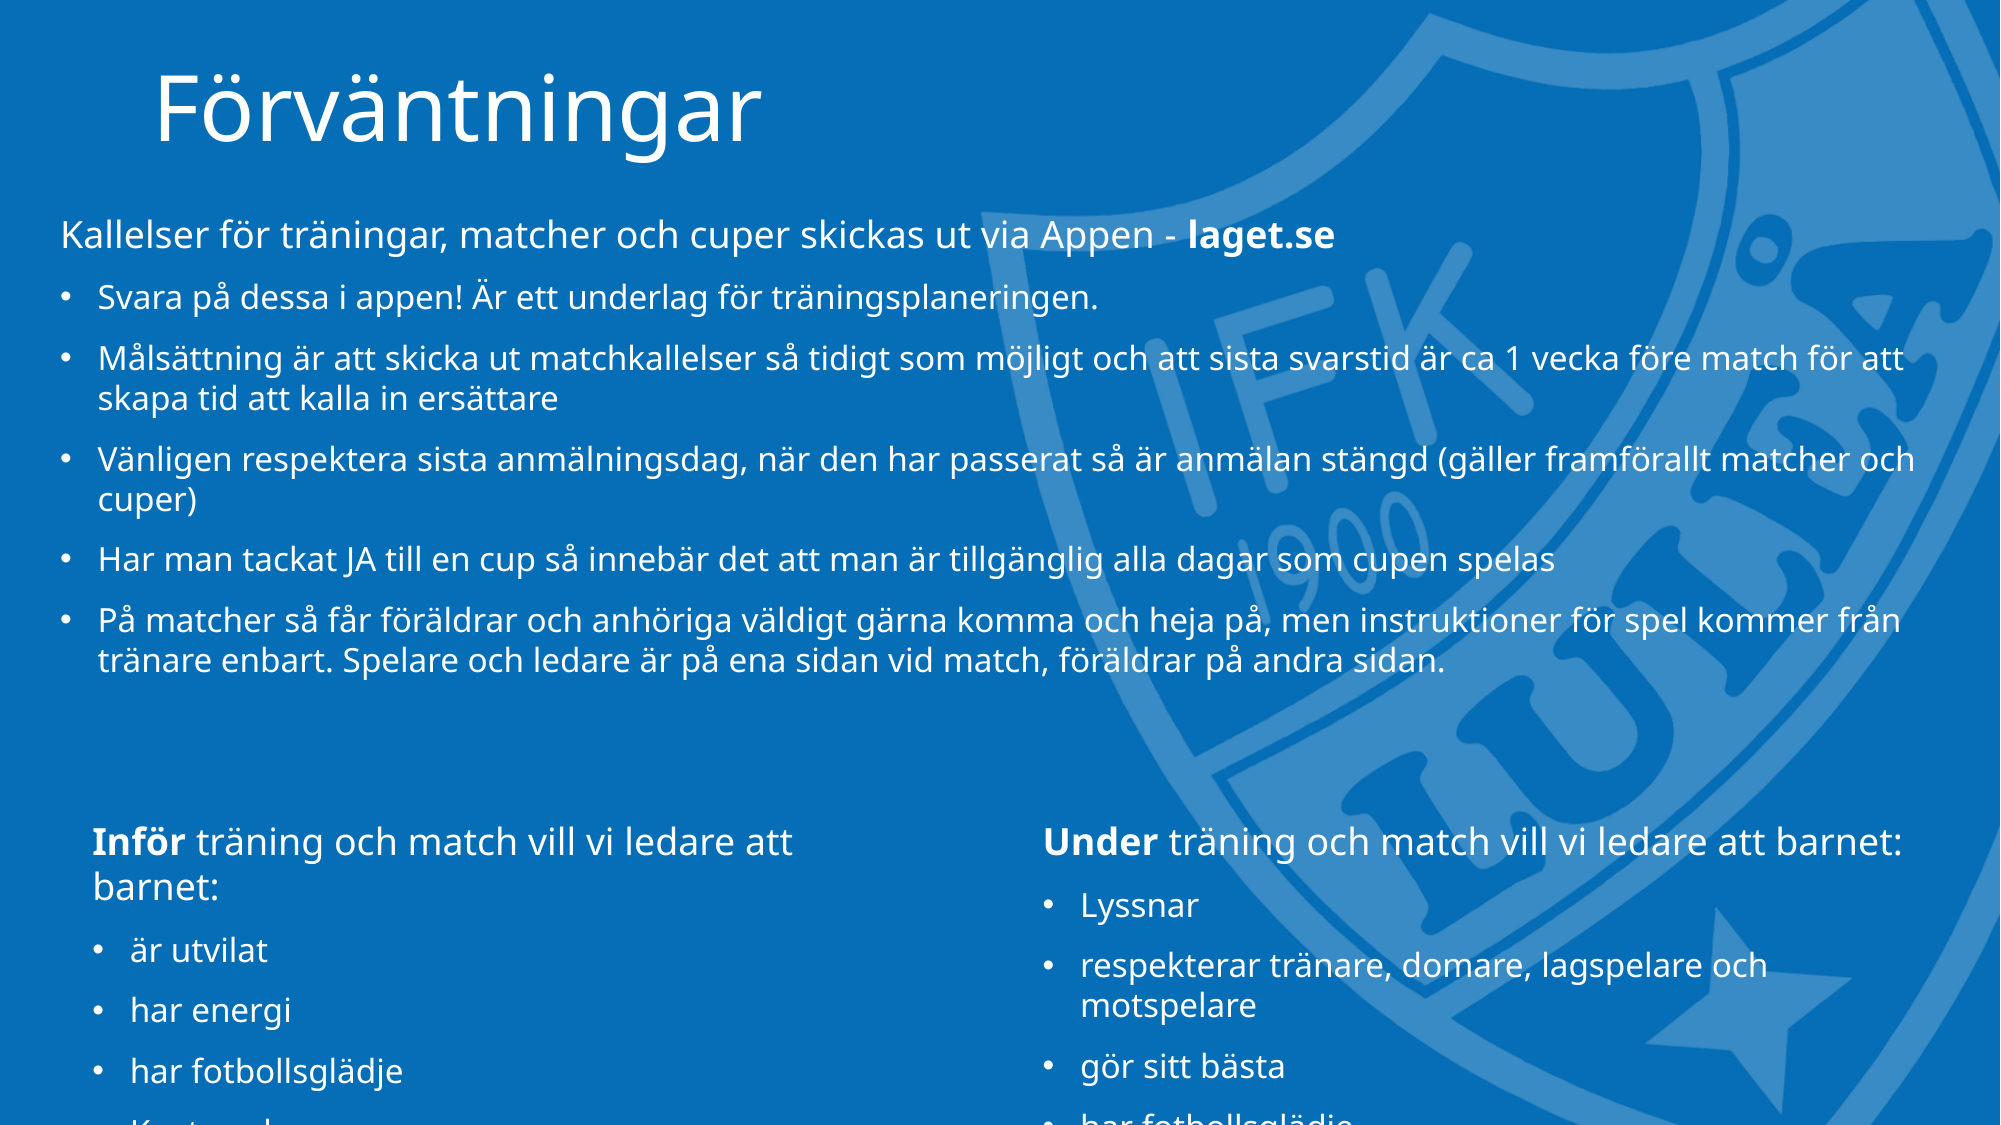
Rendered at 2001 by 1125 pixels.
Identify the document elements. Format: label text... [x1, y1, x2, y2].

text_box Under träning och match vill vi ledare att barnet: Lyssnar respekterar tränare, domare, lagspelare och motspelare gör sitt bästa har fotbollsglädje [1027, 810, 1932, 1107]
title Förväntningar [137, 3, 1863, 203]
picture [0, 0, 2000, 1125]
list Kallelser för träningar, matcher och cuper skickas ut via Appen - laget.se Svara på dessa i appen! Är ett underlag för träningsplaneringen. Målsättning är att skicka ut matchkallelser så tidigt som möjligt och att sista svarstid är ca 1 vecka före match för att skapa tid att kalla in ersättare Vänligen respektera sista anmälningsdag, när den har passerat så är anmälan stängd (gäller framförallt matcher och cuper) Har man tackat JA till en cup så innebär det att man är tillgänglig alla dagar som cupen spelas På matcher så får föräldrar och anhöriga väldigt gärna komma och heja på, men instruktioner för spel kommer från tränare enbart. Spelare och ledare är på ena sidan vid match, föräldrar på andra sidan. [45, 203, 1949, 690]
text_box Inför träning och match vill vi ledare att barnet: är utvilat har energi har fotbollsglädje Knytna skor [77, 810, 875, 1107]
